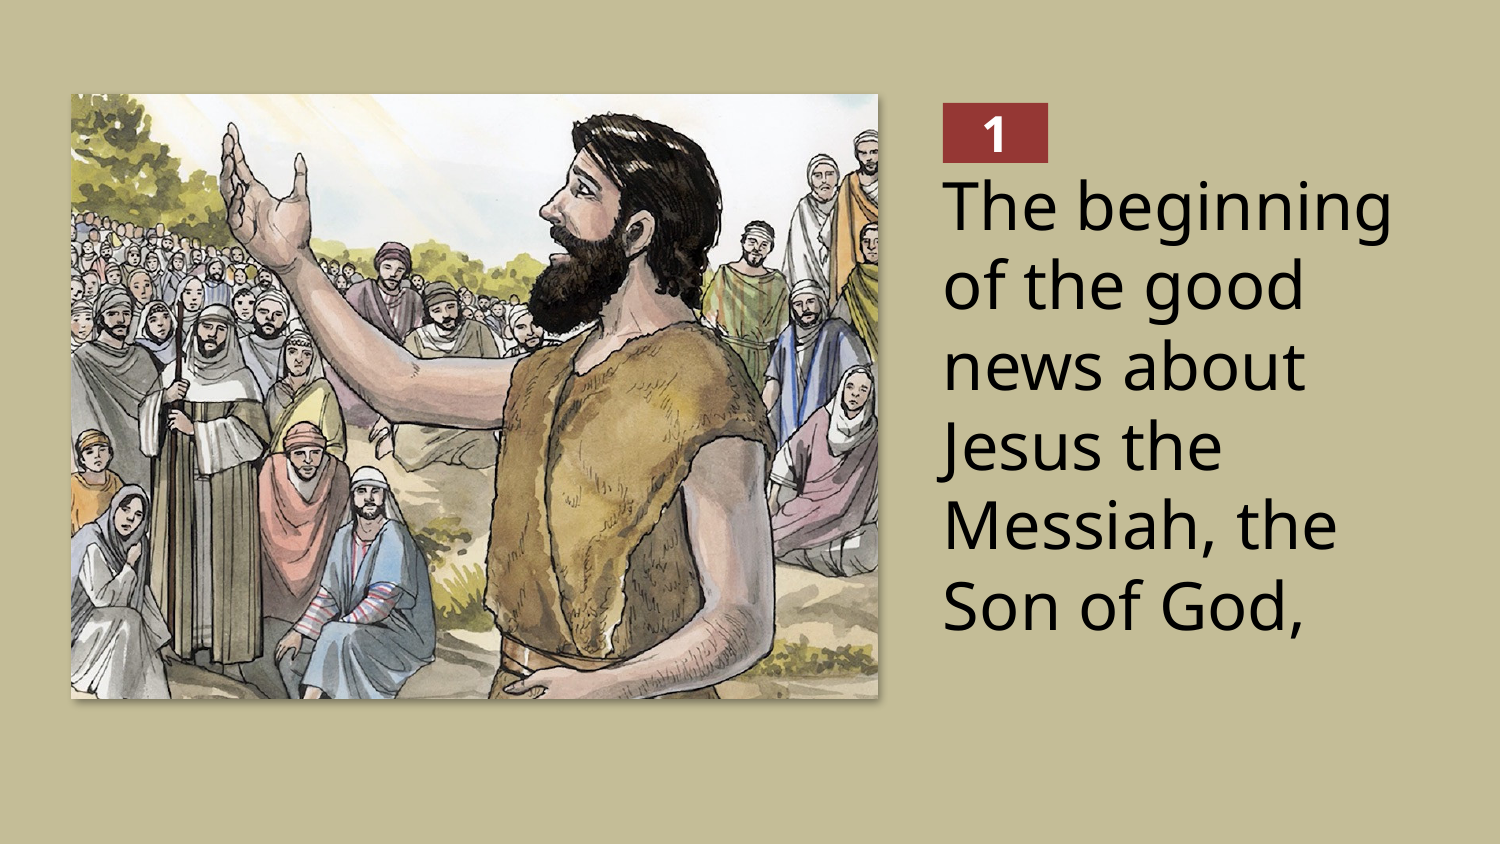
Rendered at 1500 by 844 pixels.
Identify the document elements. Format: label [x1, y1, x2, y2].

picture [71, 93, 878, 700]
text_box [942, 102, 1415, 730]
